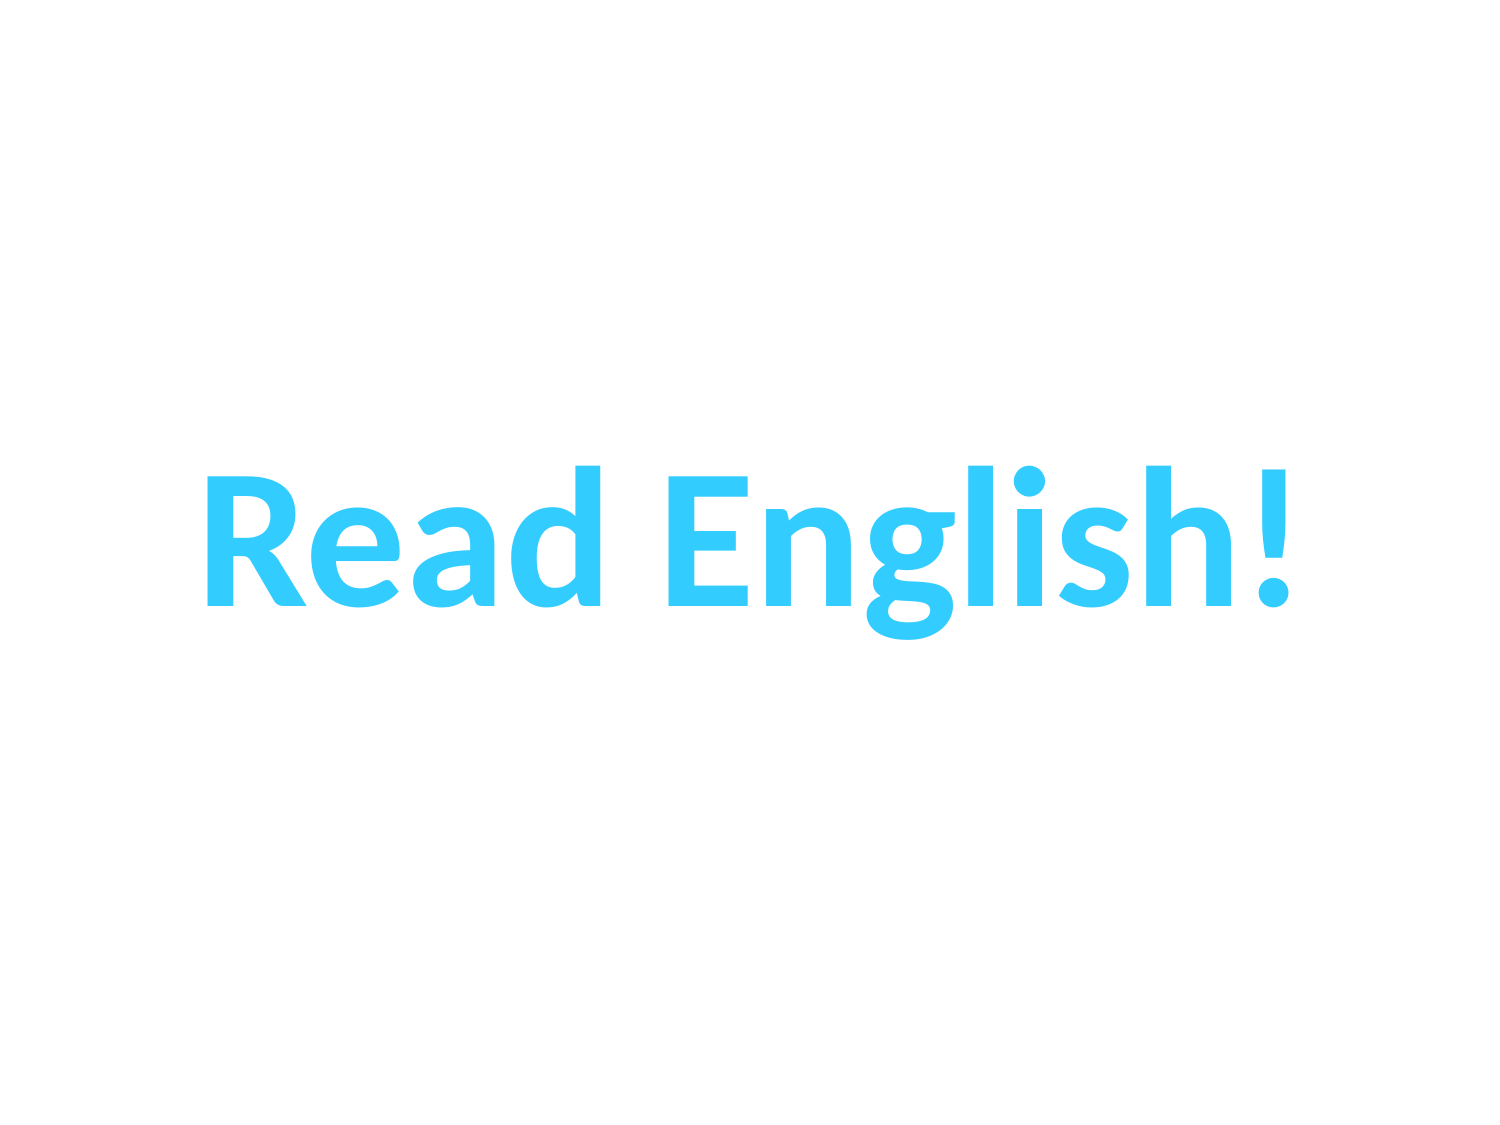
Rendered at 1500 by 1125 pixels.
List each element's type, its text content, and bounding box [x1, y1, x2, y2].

text_box Read English! [76, 432, 1427, 621]
